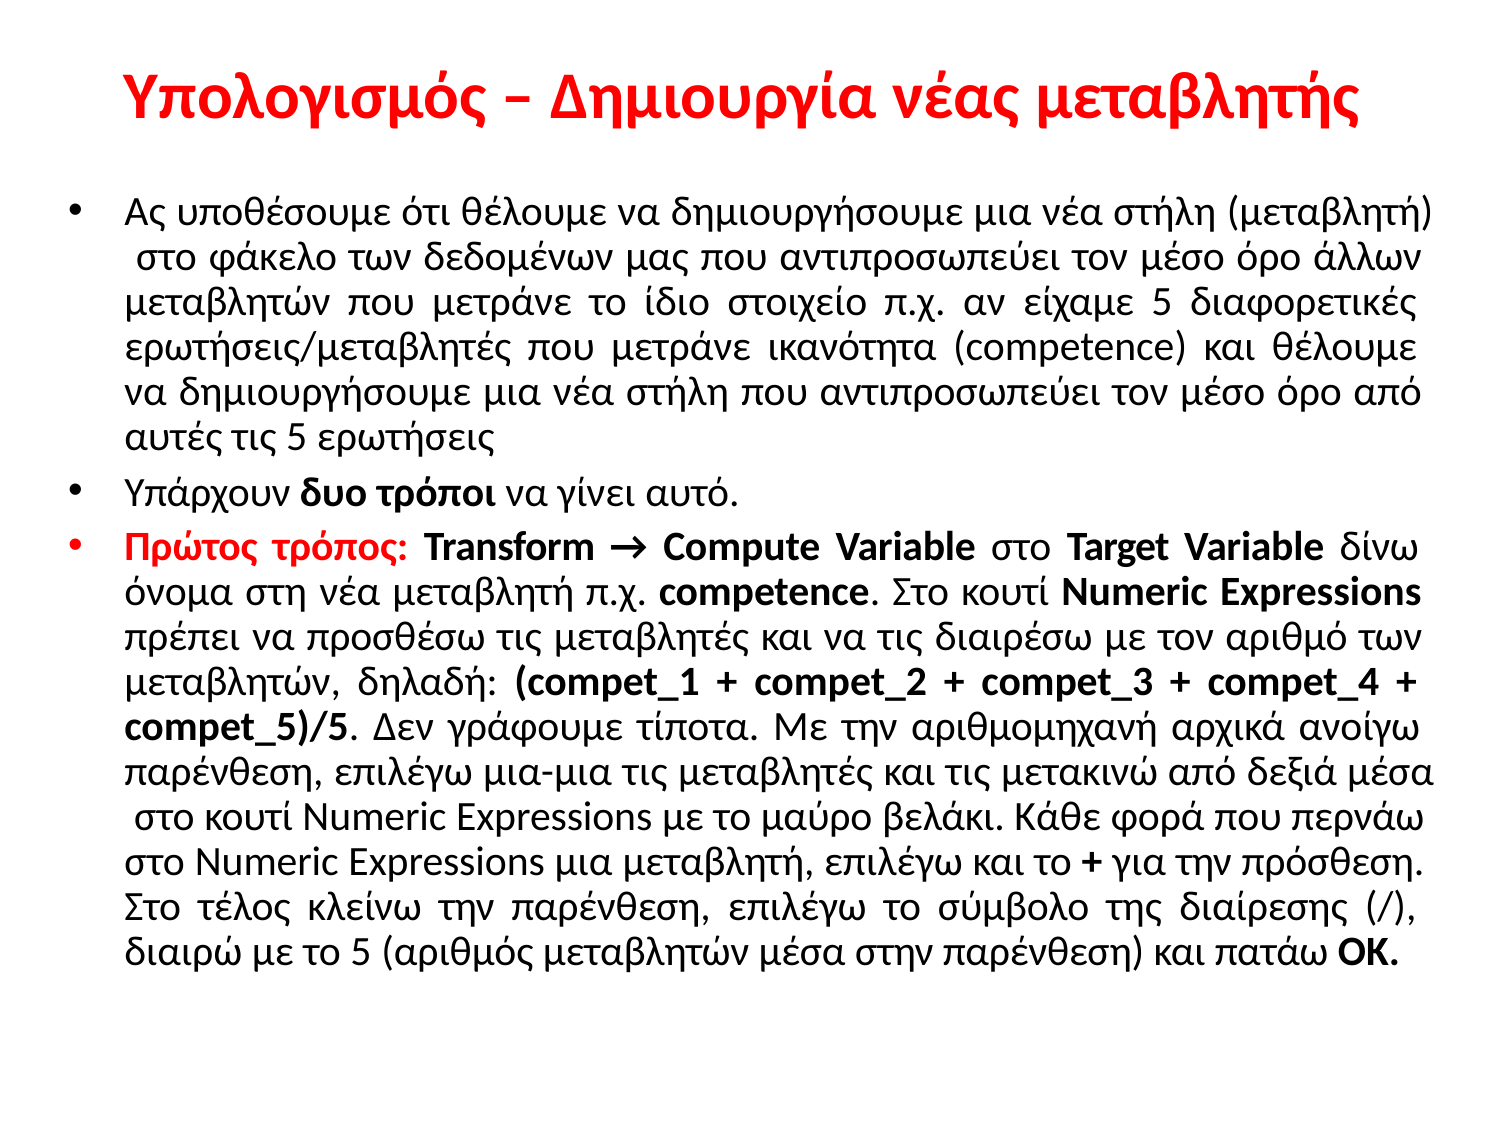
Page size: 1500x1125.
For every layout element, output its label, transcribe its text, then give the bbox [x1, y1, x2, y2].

text_box Ας υποθέσουμε ότι θέλουμε να δημιουργήσουμε μια νέα στήλη (μεταβλητή) στο φάκελο των δεδομένων μας που αντιπροσωπεύει τον μέσο όρο άλλων μεταβλητών που μετράνε το ίδιο στοιχείο π.χ. αν είχαμε 5 διαφορετικές ερωτήσεις/μεταβλητές που μετράνε ικανότητα (competence) και θέλουμε να δημιουργήσουμε μια νέα στήλη που αντιπροσωπεύει τον μέσο όρο από αυτές τις 5 ερωτήσεις Υπάρχουν δυο τρόποι να γίνει αυτό. Πρώτος τρόπος: Transform → Compute Variable στο Target Variable δίνω όνομα στη νέα μεταβλητή π.χ. competence. Στο κουτί Numeric Expressions πρέπει να προσθέσω τις μεταβλητές και να τις διαιρέσω με τον αριθμό των μεταβλητών, δηλαδή: (compet_1 + compet_2 + compet_3 + compet_4 + compet_5)/5. Δεν γράφουμε τίποτα. Με την αριθμομηχανή αρχικά ανοίγω παρένθεση, επιλέγω μια-μια τις μεταβλητές και τις μετακινώ από δεξιά μέσα στο κουτί Numeric Expressions με το μαύρο βελάκι. Κάθε φορά που περνάω στο Numeric Expressions μια μεταβλητή, επιλέγω και το + για την πρόσθεση. Στο τέλος κλείνω την παρένθεση, επιλέγω το σύμβολο της διαίρεσης (/), διαιρώ με το 5 (αριθμός μεταβλητών μέσα στην παρένθεση) και πατάω ΟΚ. [66, 182, 1435, 975]
title Υπολογισμός – Δημιουργία νέας μεταβλητής [121, 49, 1366, 182]
